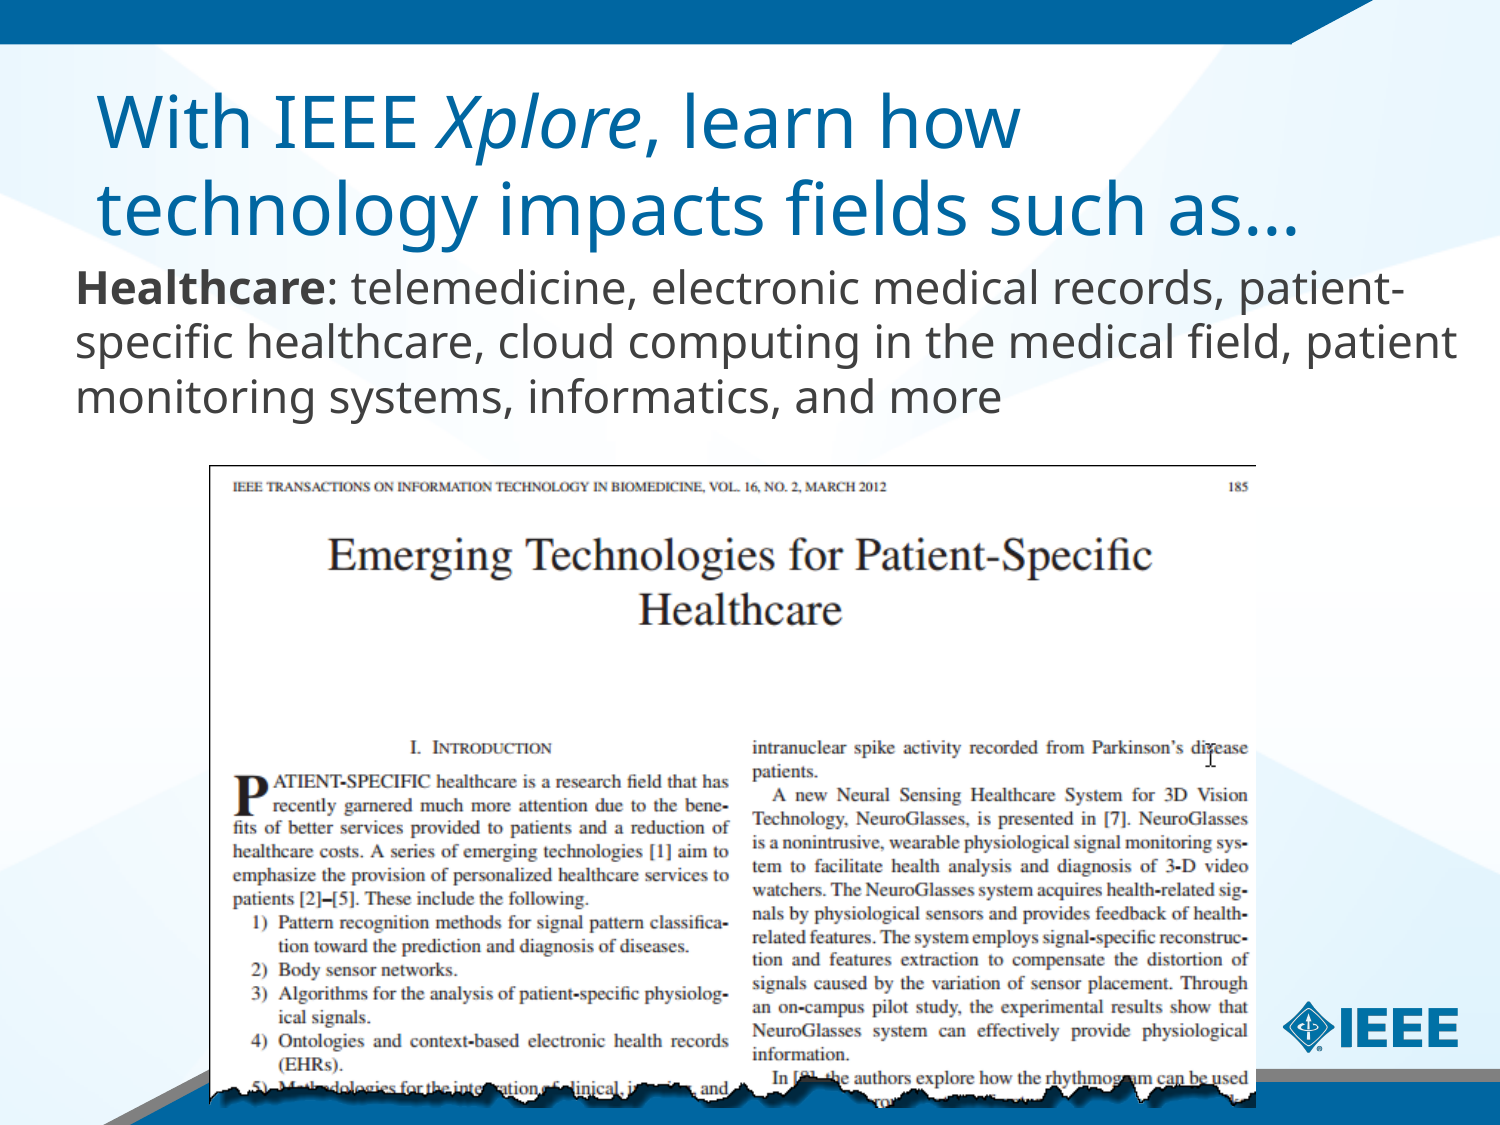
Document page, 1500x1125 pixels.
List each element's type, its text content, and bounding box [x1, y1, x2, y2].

picture [0, 0, 1500, 1125]
title With IEEE Xplore, learn how technology impacts fields such as… [81, 67, 1322, 250]
list Healthcare: telemedicine, electronic medical records, patient-specific healthcare, cloud computing in the medical field, patient monitoring systems, informatics, and more [59, 250, 1481, 991]
